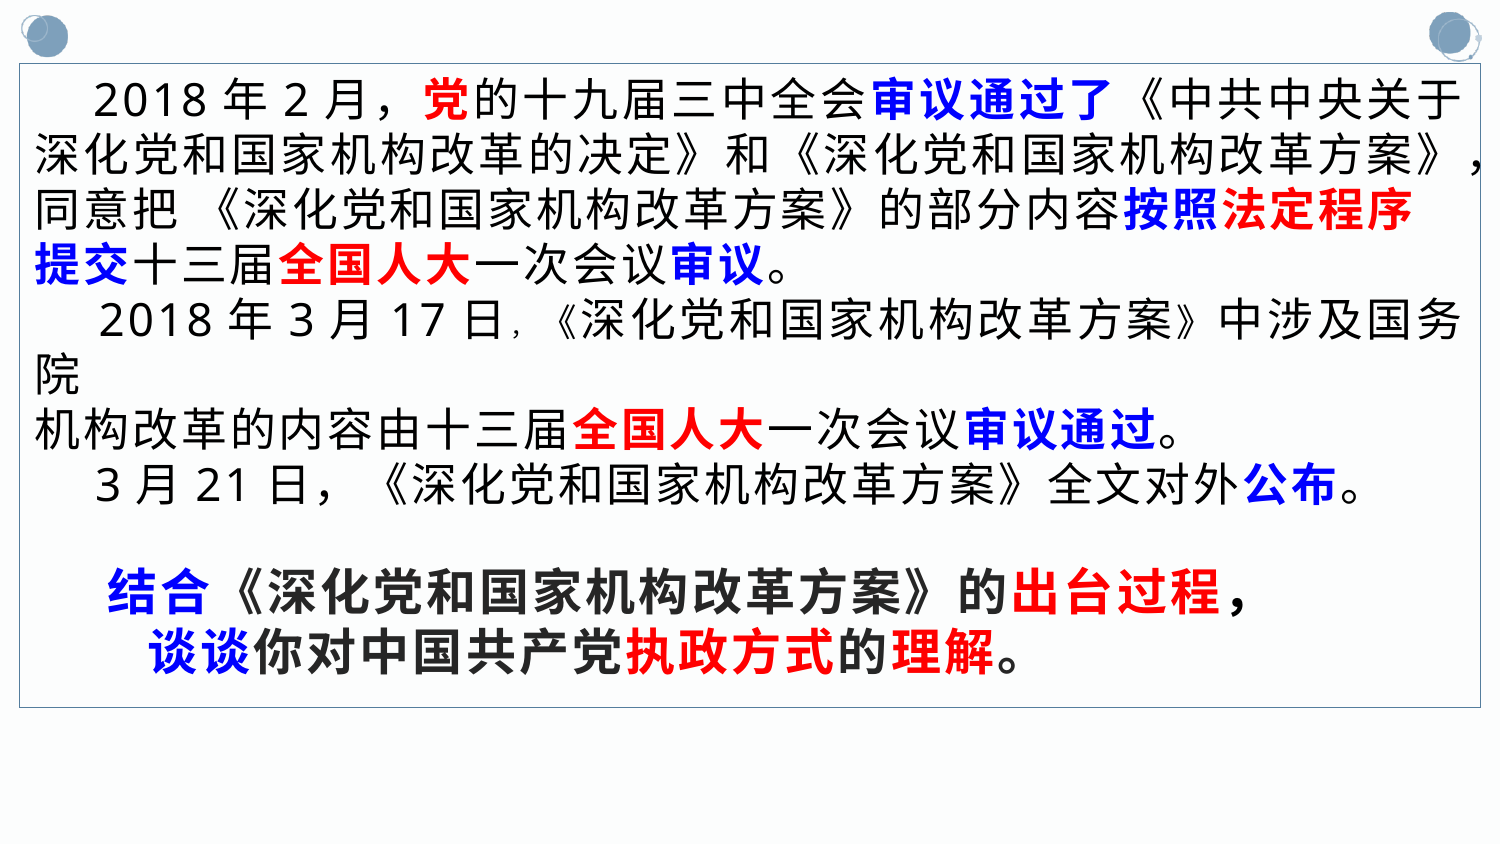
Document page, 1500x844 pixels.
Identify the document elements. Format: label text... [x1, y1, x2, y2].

picture [0, 0, 89, 73]
list 2018年2月，党的十九届三中全会审议通过了《中共中央关于深化党和国家机构改革的决定》和《深化党和国家机构改革方案》，同意把 《深化党和国家机构改革方案》的部分内容按照法定程序 提交十三届全国人大一次会议审议。 2018年3月17日，《深化党和国家机构改革方案》中涉及国务院 机构改革的内容由十三届全国人大一次会议审议通过。 3月21日，《深化党和国家机构改革方案》全文对外公布。 结合《深化党和国家机构改革方案》的出台过程， 谈谈你对中国共产党执政方式的理解。 [19, 63, 1481, 708]
picture [1411, 0, 1500, 73]
